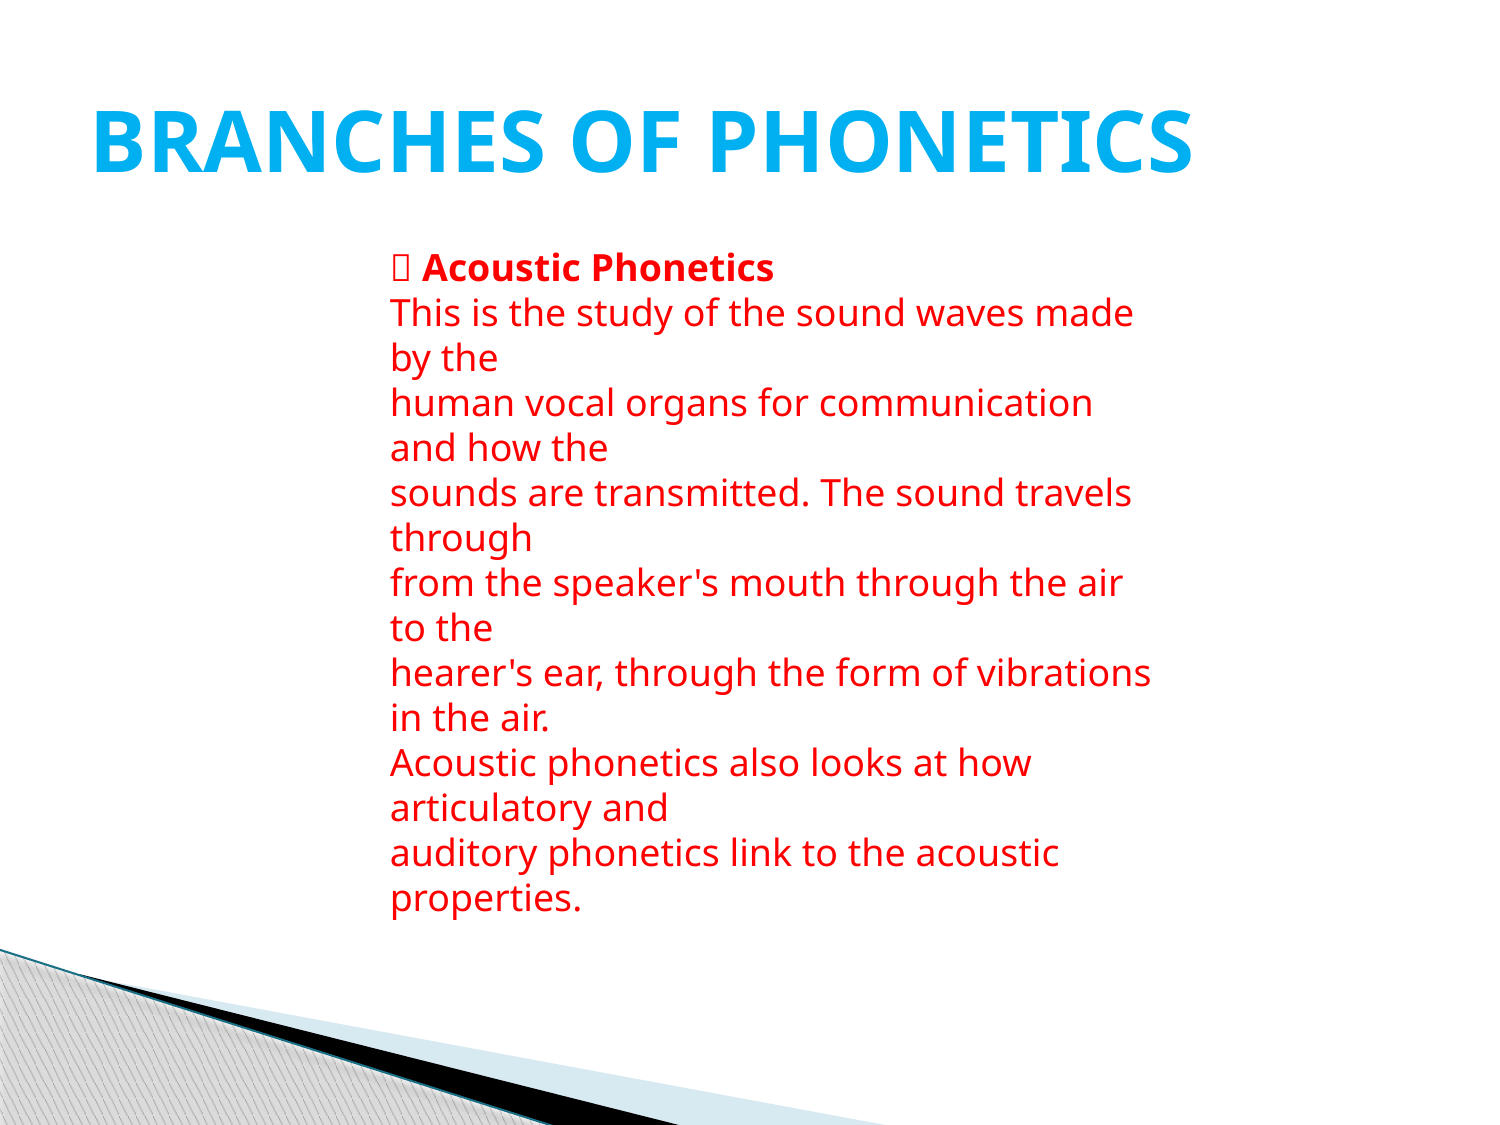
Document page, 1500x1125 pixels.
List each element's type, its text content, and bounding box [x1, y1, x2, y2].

title BRANCHES OF PHONETICS [75, 45, 1425, 233]
text_box  Acoustic Phonetics This is the study of the sound waves made by the human vocal organs for communication and how the sounds are transmitted. The sound travels through from the speaker's mouth through the air to the hearer's ear, through the form of vibrations in the air. Acoustic phonetics also looks at how articulatory and auditory phonetics link to the acoustic properties. [375, 191, 1175, 927]
